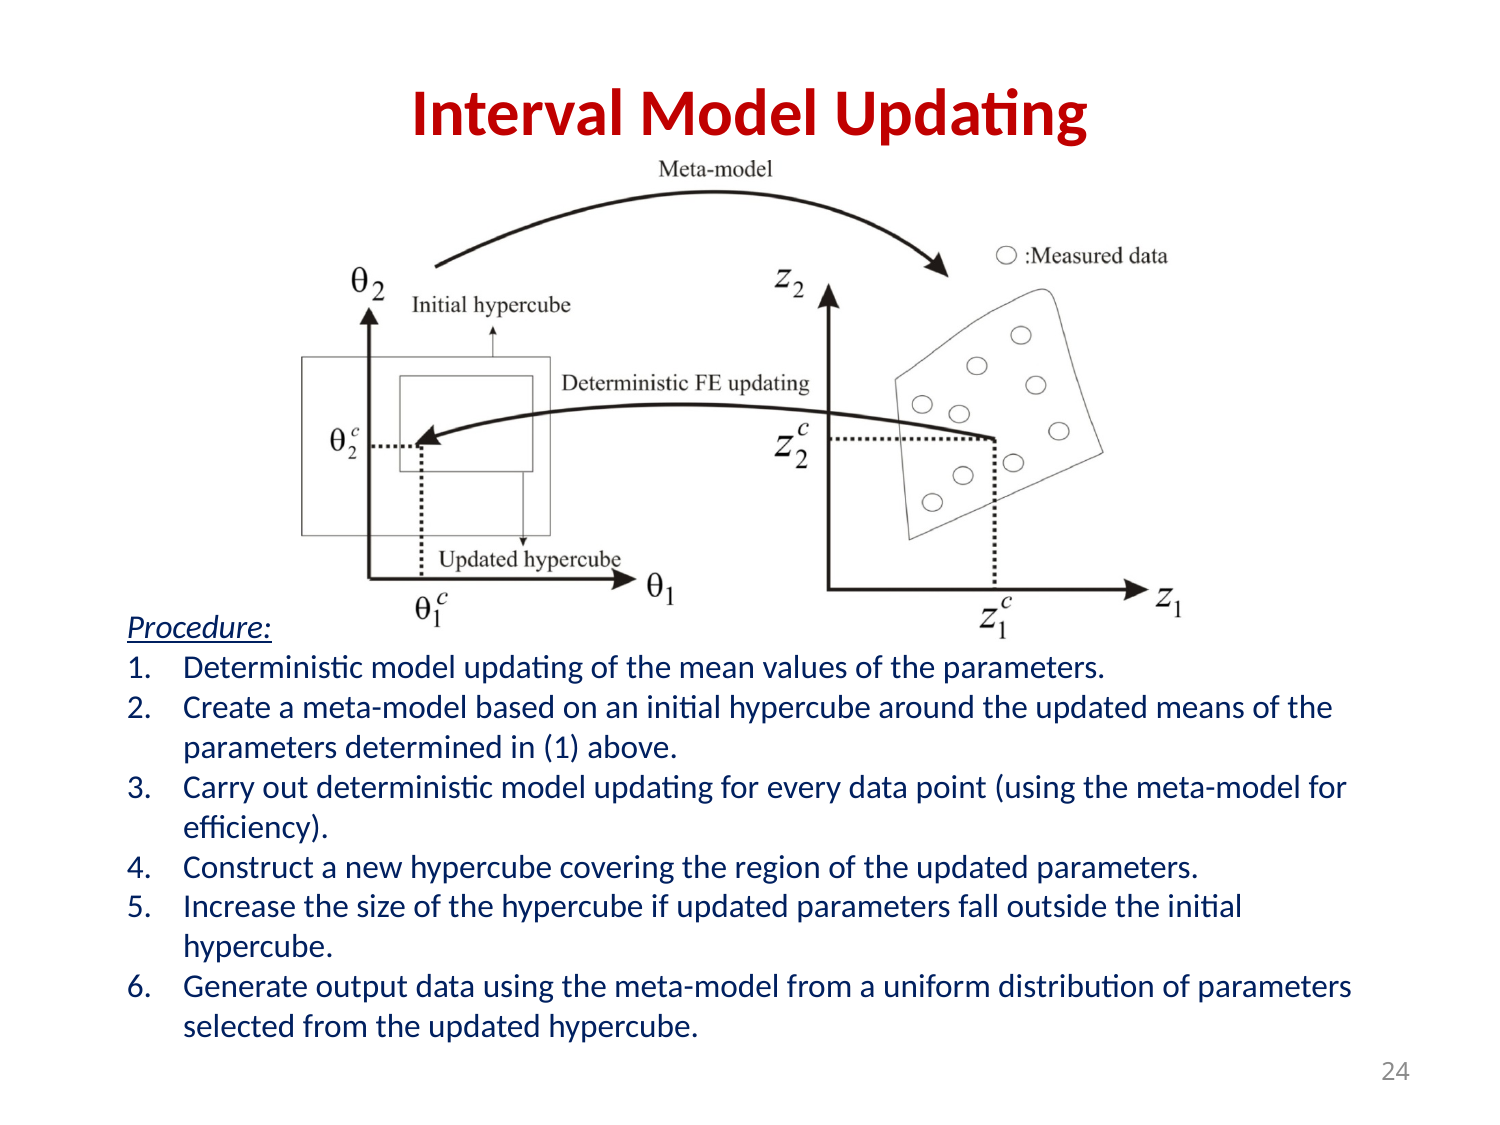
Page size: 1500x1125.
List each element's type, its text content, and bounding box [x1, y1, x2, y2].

slide_number 24 [1074, 1042, 1425, 1103]
text_box Procedure: Deterministic model updating of the mean values of the parameters. Create a meta-model based on an initial hypercube around the updated means of the parameters determined in (1) above. Carry out deterministic model updating for every data point (using the meta-model for efficiency). Construct a new hypercube covering the region of the updated parameters. Increase the size of the hypercube if updated parameters fall outside the initial hypercube. Generate output data using the meta-model from a uniform distribution of parameters selected from the updated hypercube. [112, 597, 1400, 1052]
picture [300, 160, 1190, 646]
title Interval Model Updating [75, 45, 1425, 173]
